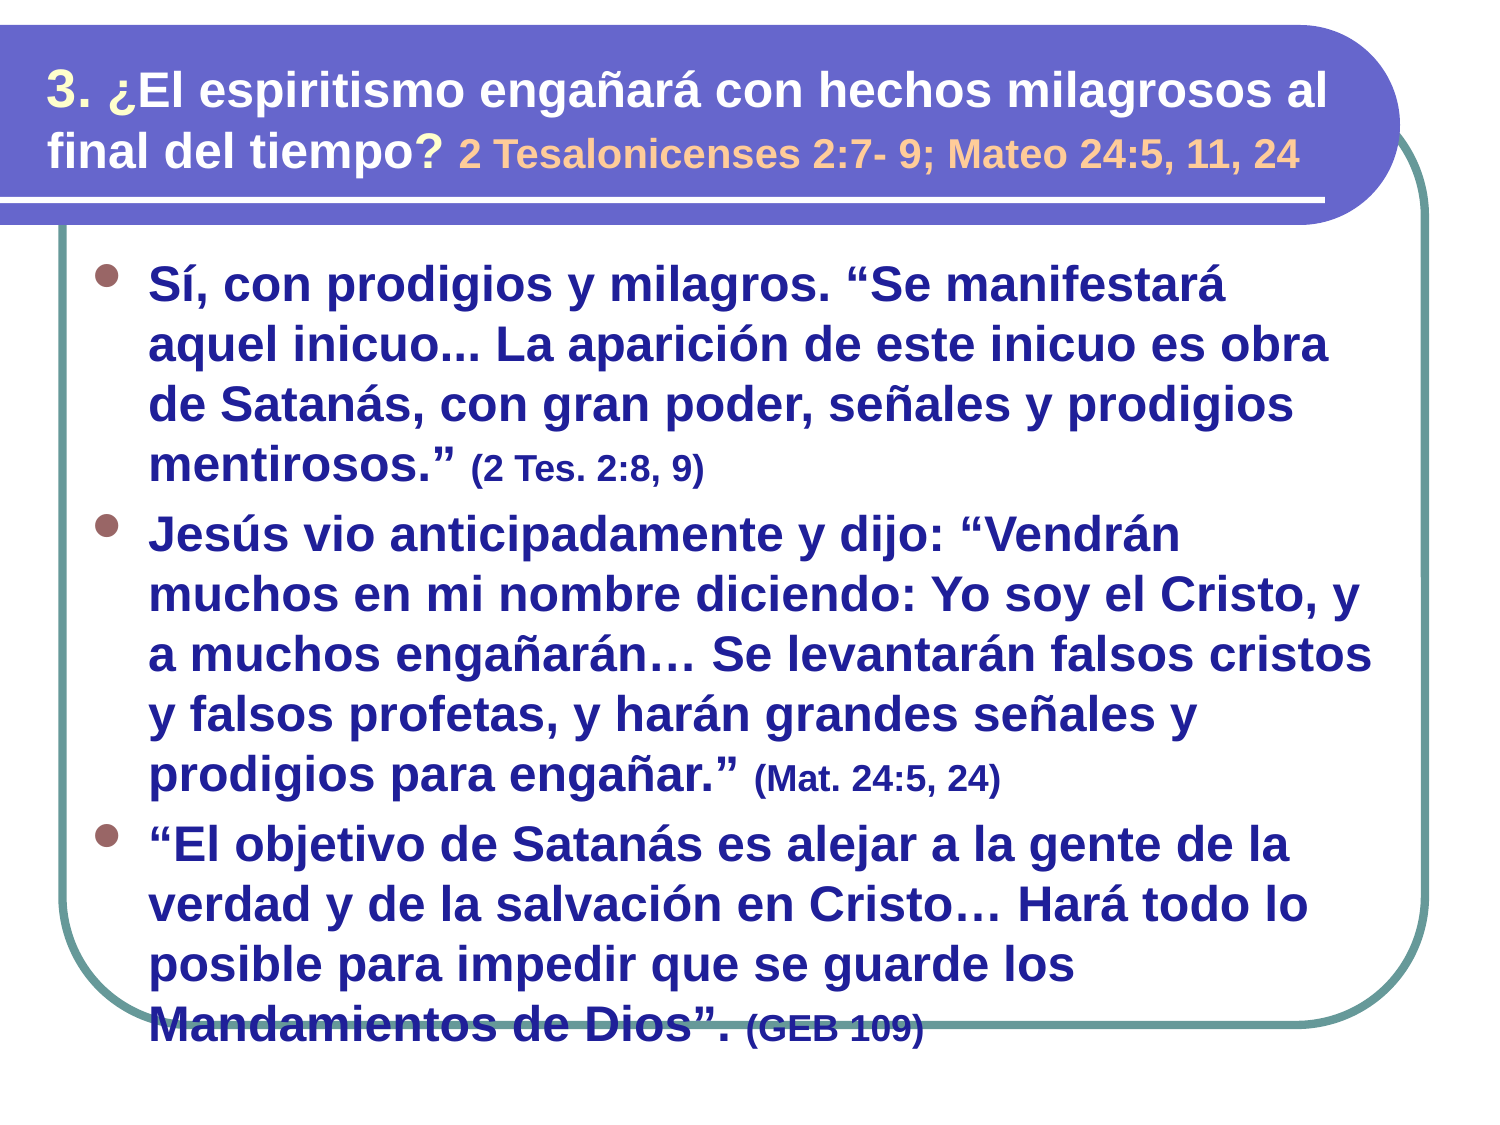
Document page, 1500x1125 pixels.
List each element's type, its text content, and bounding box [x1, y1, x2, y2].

list Sí, con prodigios y milagros. “Se manifestará aquel inicuo... La aparición de este inicuo es obra de Satanás, con gran poder, señales y prodigios mentirosos.” (2 Tes. 2:8, 9) Jesús vio anticipadamente y dijo: “Vendrán muchos en mi nombre diciendo: Yo soy el Cristo, y a muchos engañarán… Se levantarán falsos cristos y falsos profetas, y harán grandes señales y prodigios para engañar.” (Mat. 24:5, 24) “El objetivo de Satanás es alejar a la gente de la verdad y de la salvación en Cristo… Hará todo lo posible para impedir que se guarde los Mandamientos de Dios”. (GEB 109) [76, 243, 1392, 969]
text_box 3. ¿El espiritismo engañará con hechos milagrosos al final del tiempo? 2 Tesalonicenses 2:7- 9; Mateo 24:5, 11, 24 [32, 46, 1347, 197]
